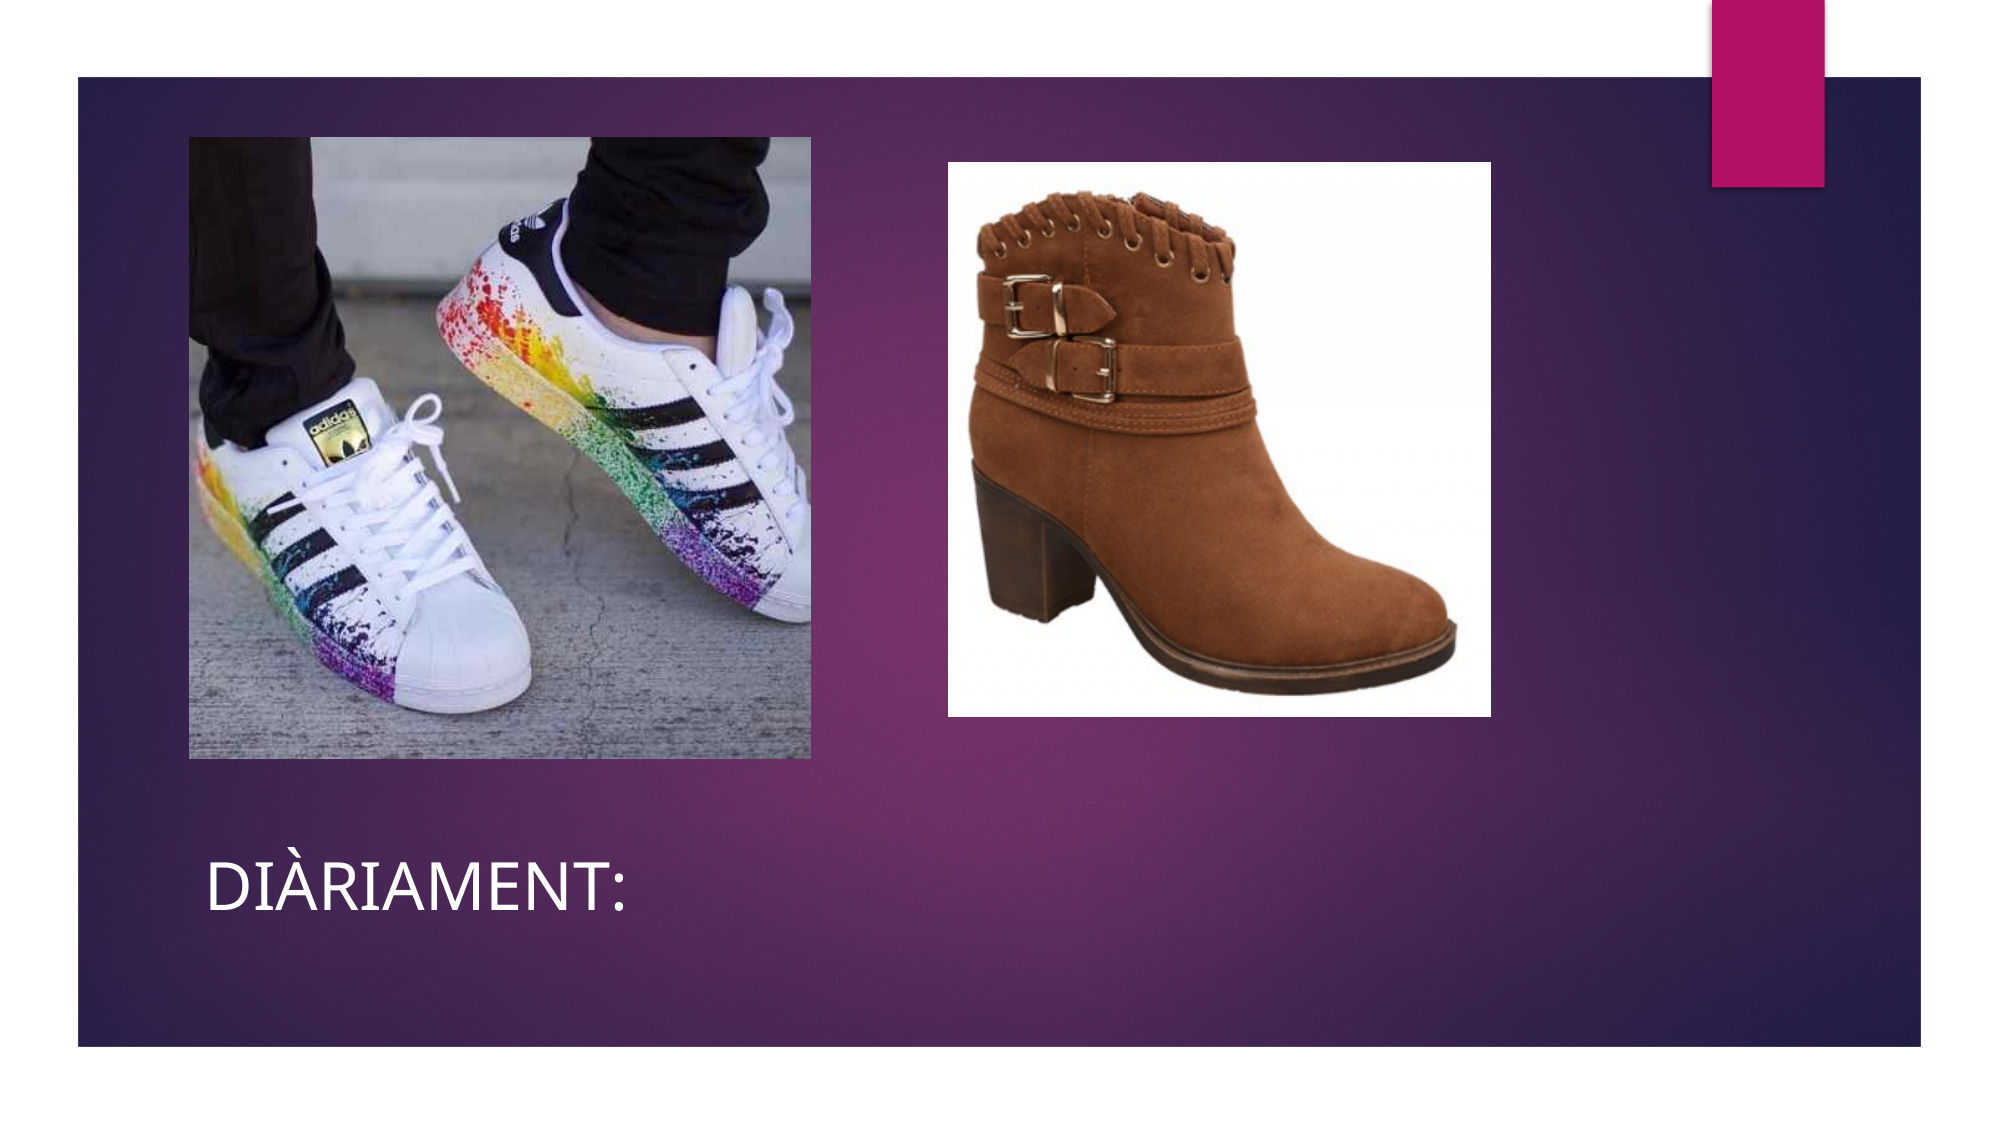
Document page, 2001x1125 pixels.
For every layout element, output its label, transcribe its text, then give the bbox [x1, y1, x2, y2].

picture [189, 137, 812, 759]
subtitle DIÀRIAMENT: [189, 836, 1638, 978]
picture [947, 162, 1491, 718]
